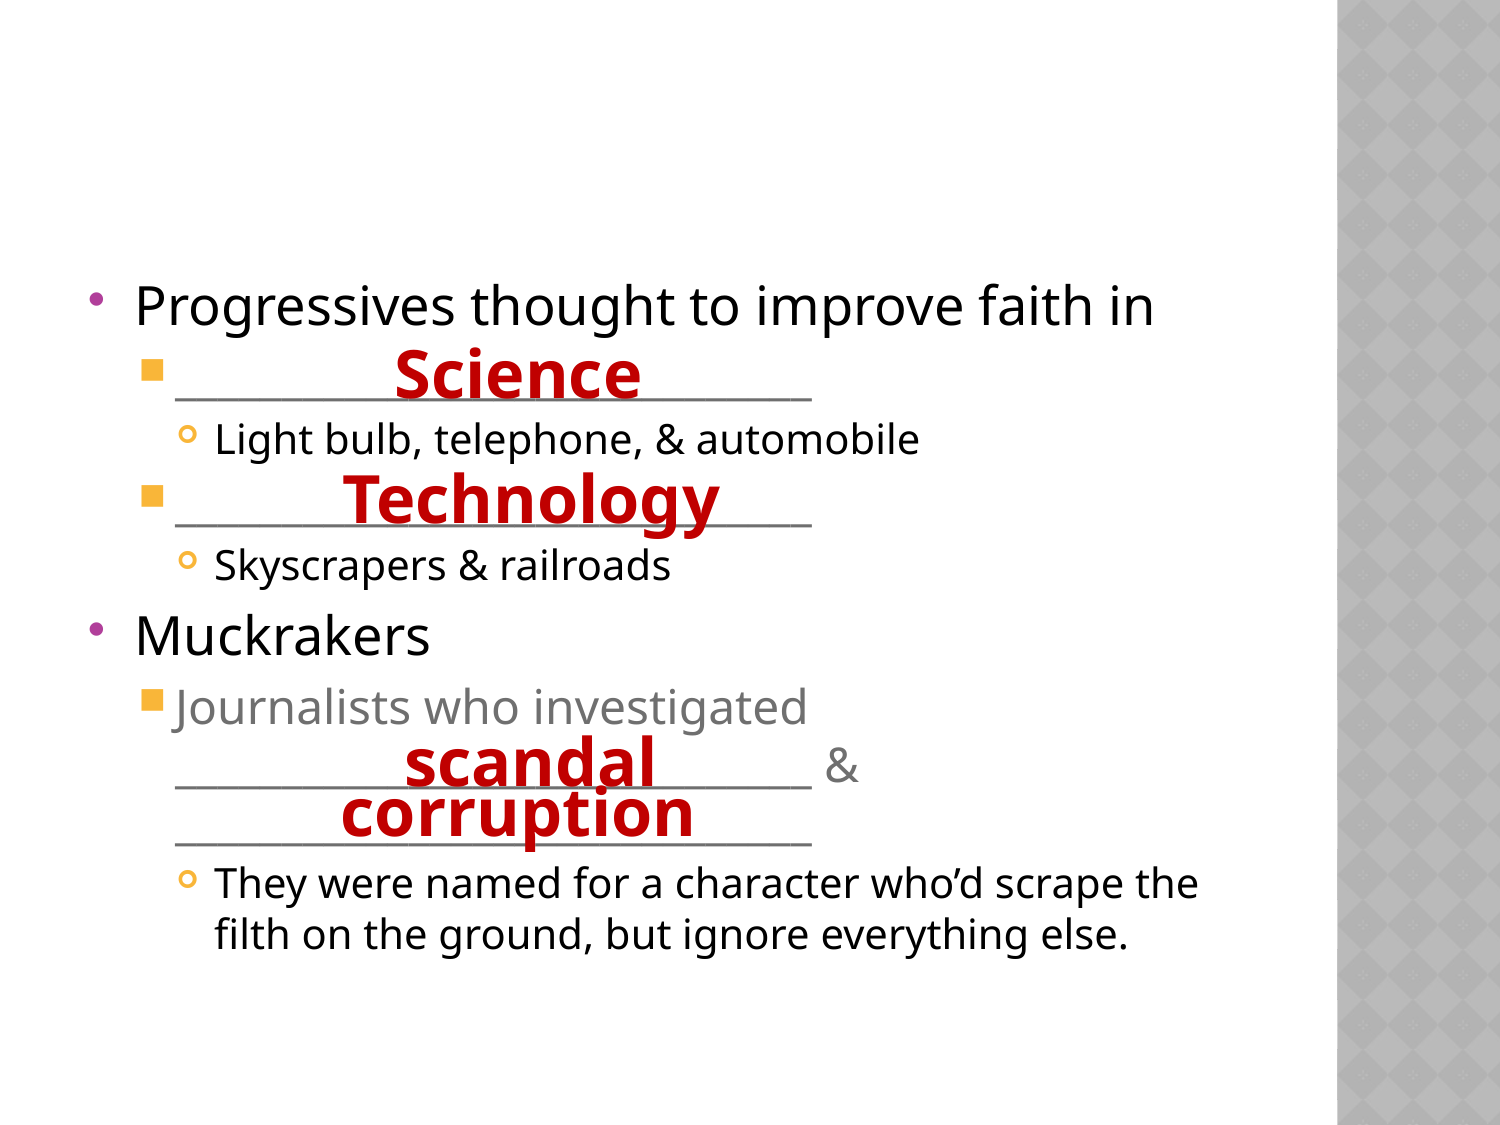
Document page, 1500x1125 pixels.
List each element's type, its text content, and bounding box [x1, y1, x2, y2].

text_box scandal [112, 712, 950, 808]
text_box Science [99, 324, 938, 420]
text_box corruption [99, 762, 938, 858]
text_box Technology [112, 449, 950, 545]
list Progressives thought to improve faith in ______________________________ Light bulb, telephone, & automobile ______________________________ Skyscrapers & railroads Muckrakers Journalists who investigated ______________________________ & ______________________________ They were named for a character who’d scrape the filth on the ground, but ignore everything else. [75, 264, 1263, 1059]
